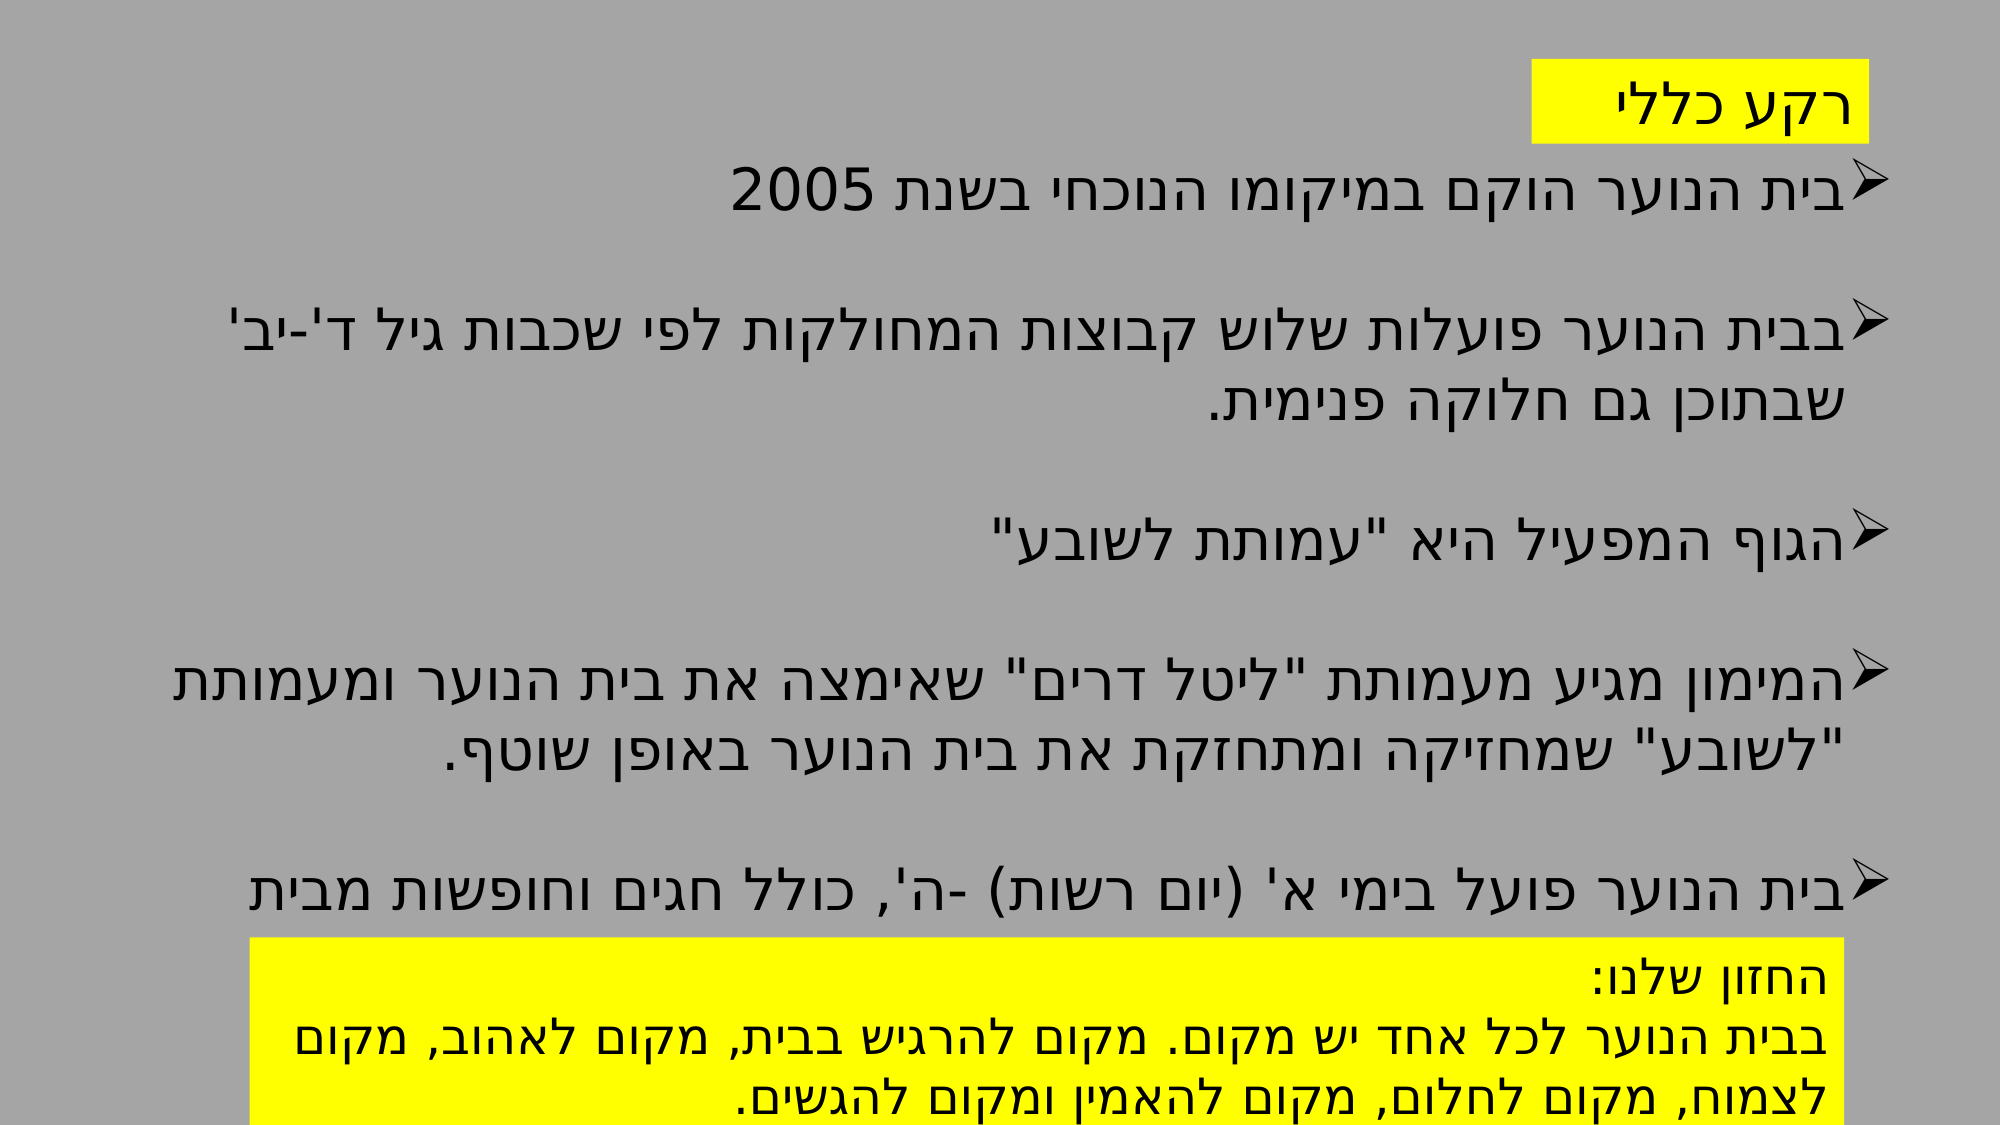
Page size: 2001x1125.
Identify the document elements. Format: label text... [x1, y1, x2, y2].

text_box רקע כללי [1531, 58, 1870, 144]
text_box החזון שלנו: בבית הנוער לכל אחד יש מקום. מקום להרגיש בבית, מקום לאהוב, מקום לצמוח, מקום לחלום, מקום להאמין ומקום להגשים. [249, 937, 1845, 1125]
text_box בית הנוער הוקם במיקומו הנוכחי בשנת 2005 בבית הנוער פועלות שלוש קבוצות המחולקות לפי שכבות גיל ד'-יב' שבתוכן גם חלוקה פנימית. הגוף המפעיל היא "עמותת לשובע" המימון מגיע מעמותת "ליטל דרים" שאימצה את בית הנוער ומעמותת "לשובע" שמחזיקה ומתחזקת את בית הנוער באופן שוטף. בית הנוער פועל בימי א' (יום רשות) -ה', כולל חגים וחופשות מבית הספר [93, 144, 1909, 1000]
